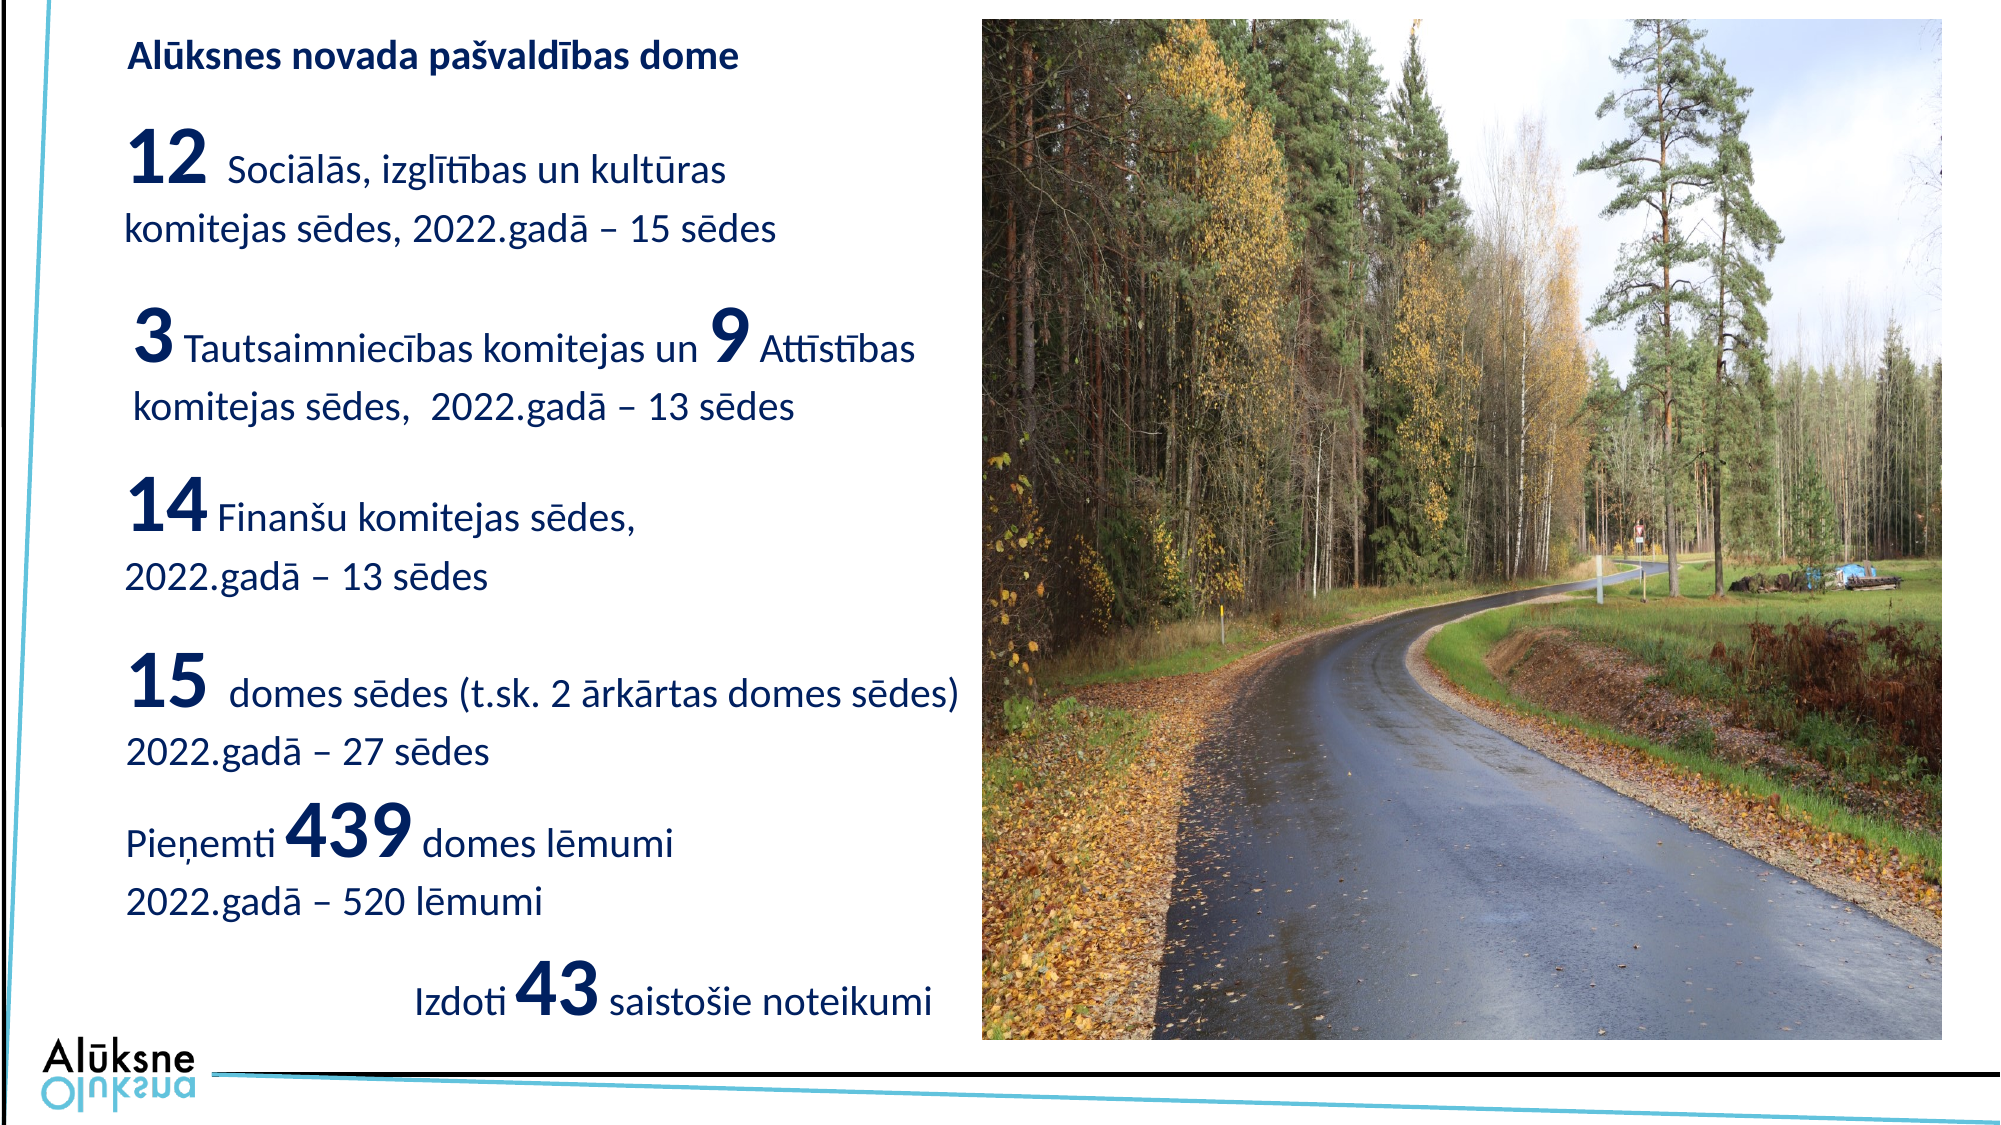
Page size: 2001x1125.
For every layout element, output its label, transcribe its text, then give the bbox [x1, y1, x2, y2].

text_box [4, 0, 50, 1125]
text_box Izdoti 43 saistošie noteikumi [399, 924, 948, 1040]
text_box 14 Finanšu komitejas sēdes, 2022.gadā – 13 sēdes [109, 440, 827, 606]
text_box 12 Sociālās, izglītības un kultūras komitejas sēdes, 2022.gadā – 15 sēdes [109, 93, 901, 304]
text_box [211, 1074, 2000, 1123]
text_box 3 Tautsaimniecības komitejas un 9 Attīstības komitejas sēdes, 2022.gadā – 13 sēdes [118, 271, 940, 437]
text_box 15 domes sēdes (t.sk. 2 ārkārtas domes sēdes) 2022.gadā – 27 sēdes Pieņemti 439 domes lēmumi 2022.gadā – 520 lēmumi [110, 616, 976, 932]
picture [36, 1033, 197, 1115]
picture [982, 19, 1942, 1040]
text_box Alūksnes novada pašvaldības dome [112, 20, 897, 86]
